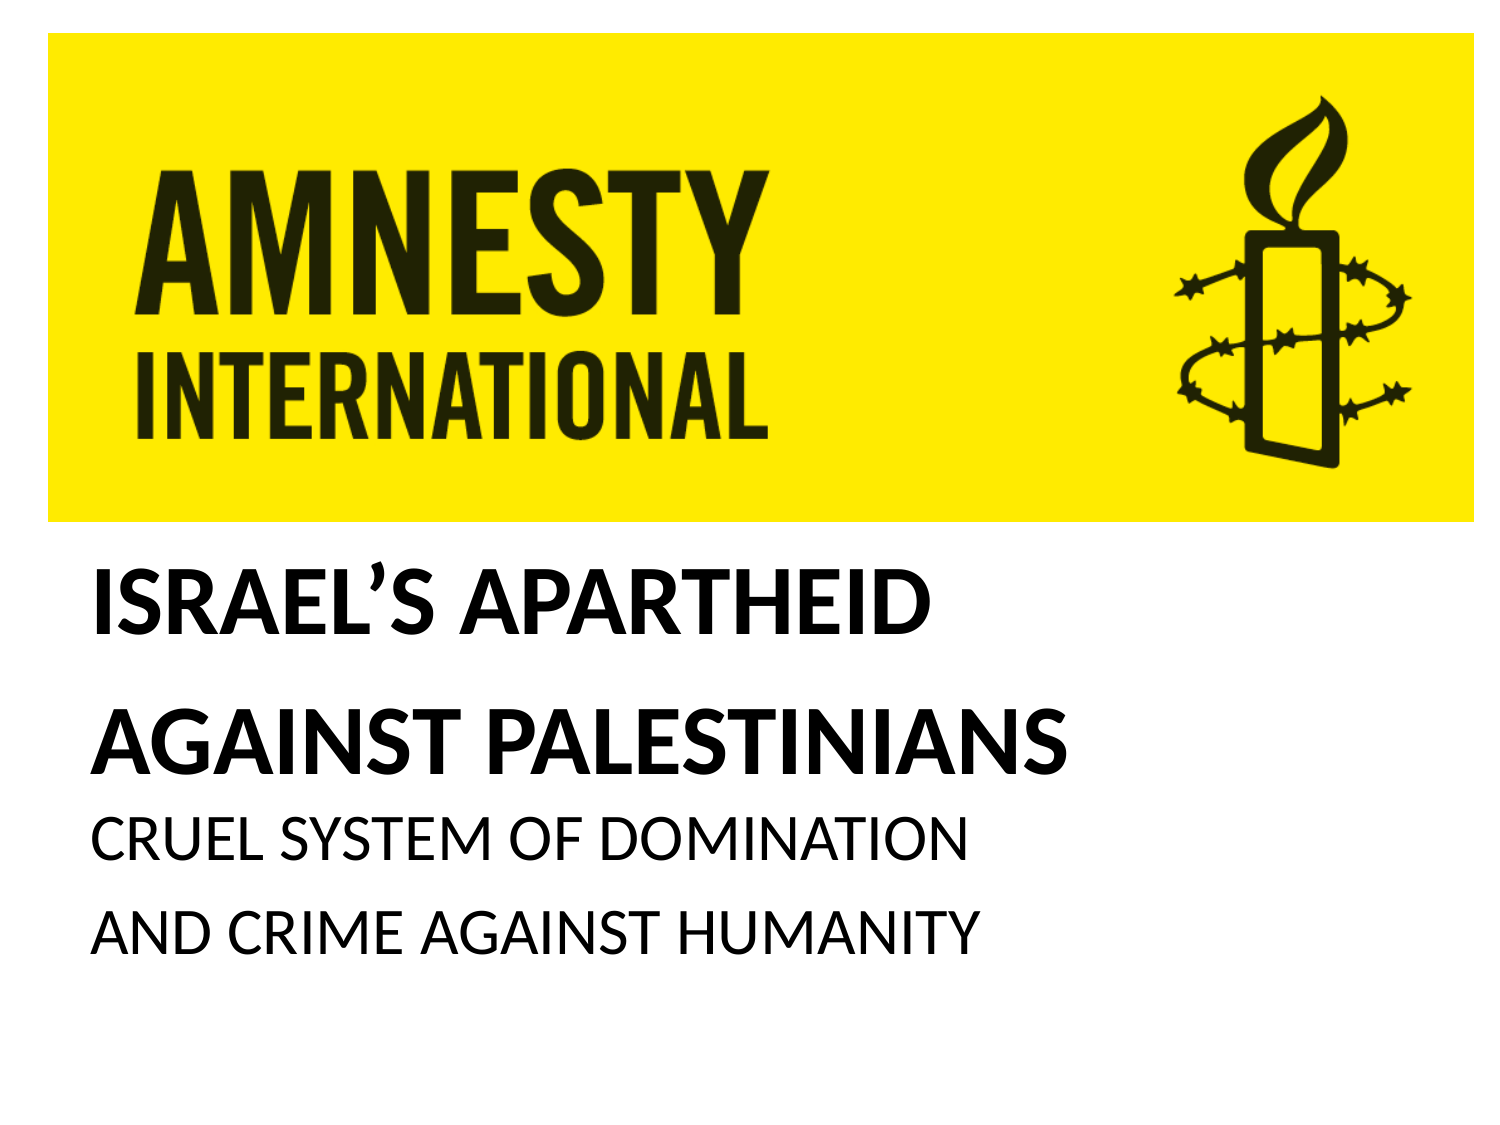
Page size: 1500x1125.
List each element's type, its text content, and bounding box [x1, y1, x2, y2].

picture [47, 33, 1474, 523]
list ISRAEL’S APARTHEID AGAINST PALESTINIANS CRUEL SYSTEM OF DOMINATION AND CRIME AGAINST HUMANITY [75, 530, 1425, 1005]
